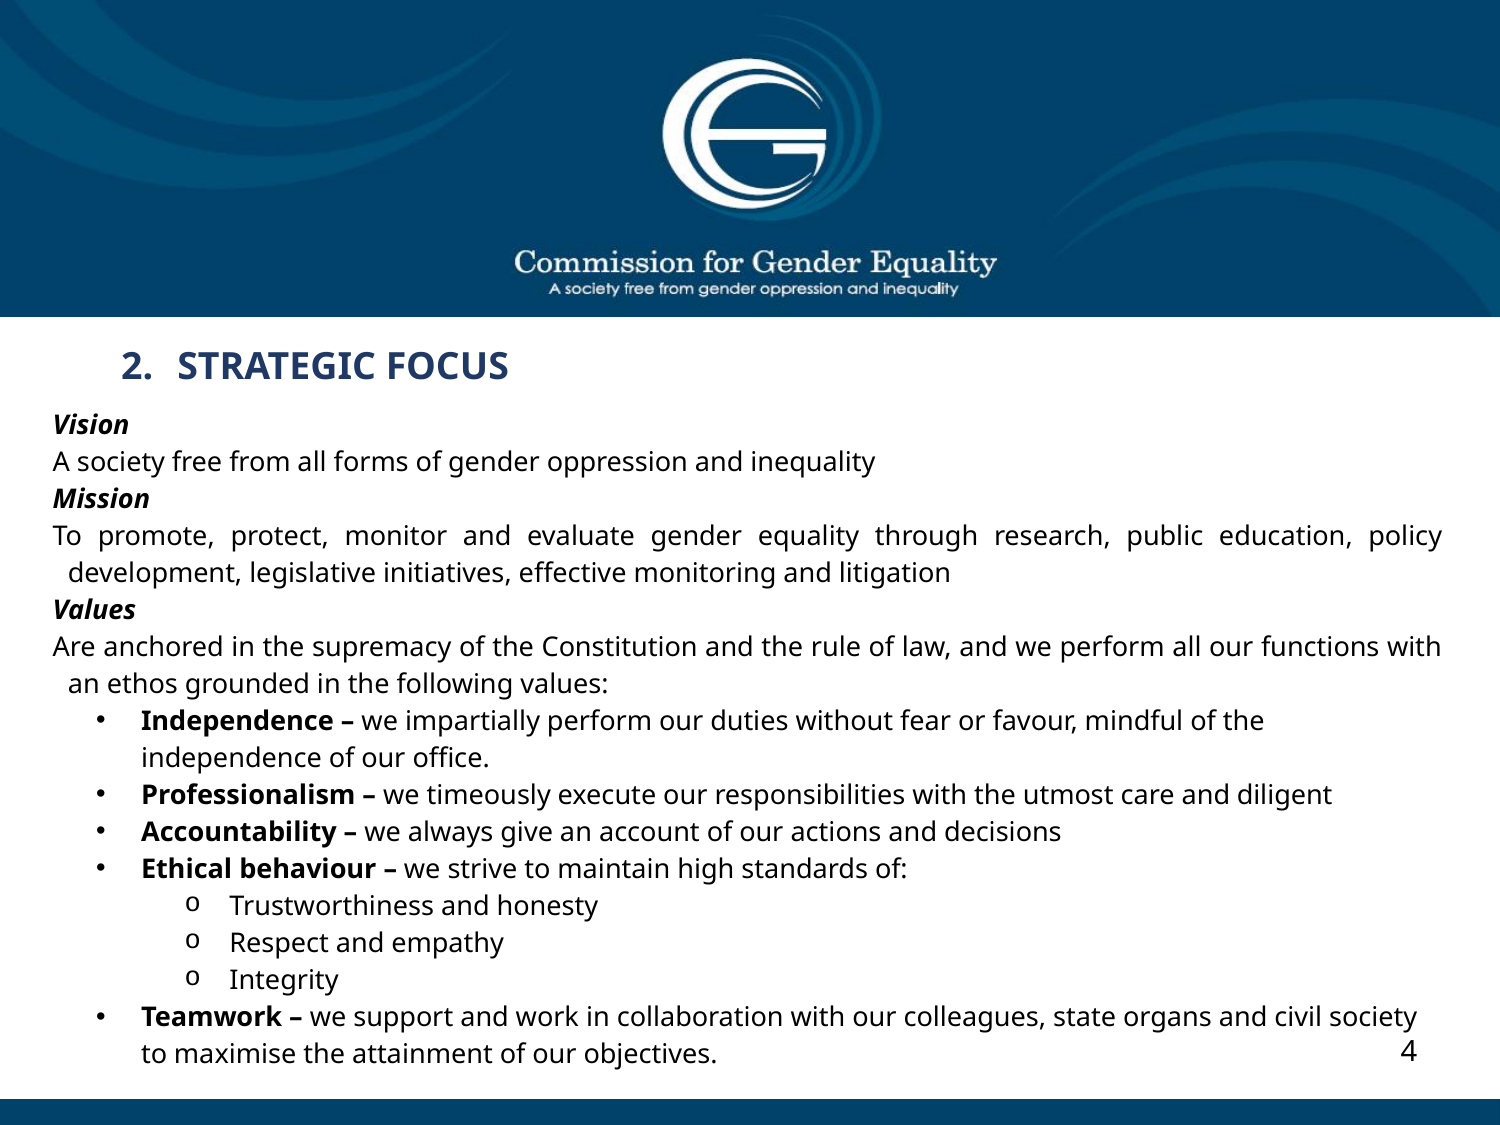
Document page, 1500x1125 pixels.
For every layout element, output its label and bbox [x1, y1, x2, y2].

text_box [0, 0, 1500, 1125]
